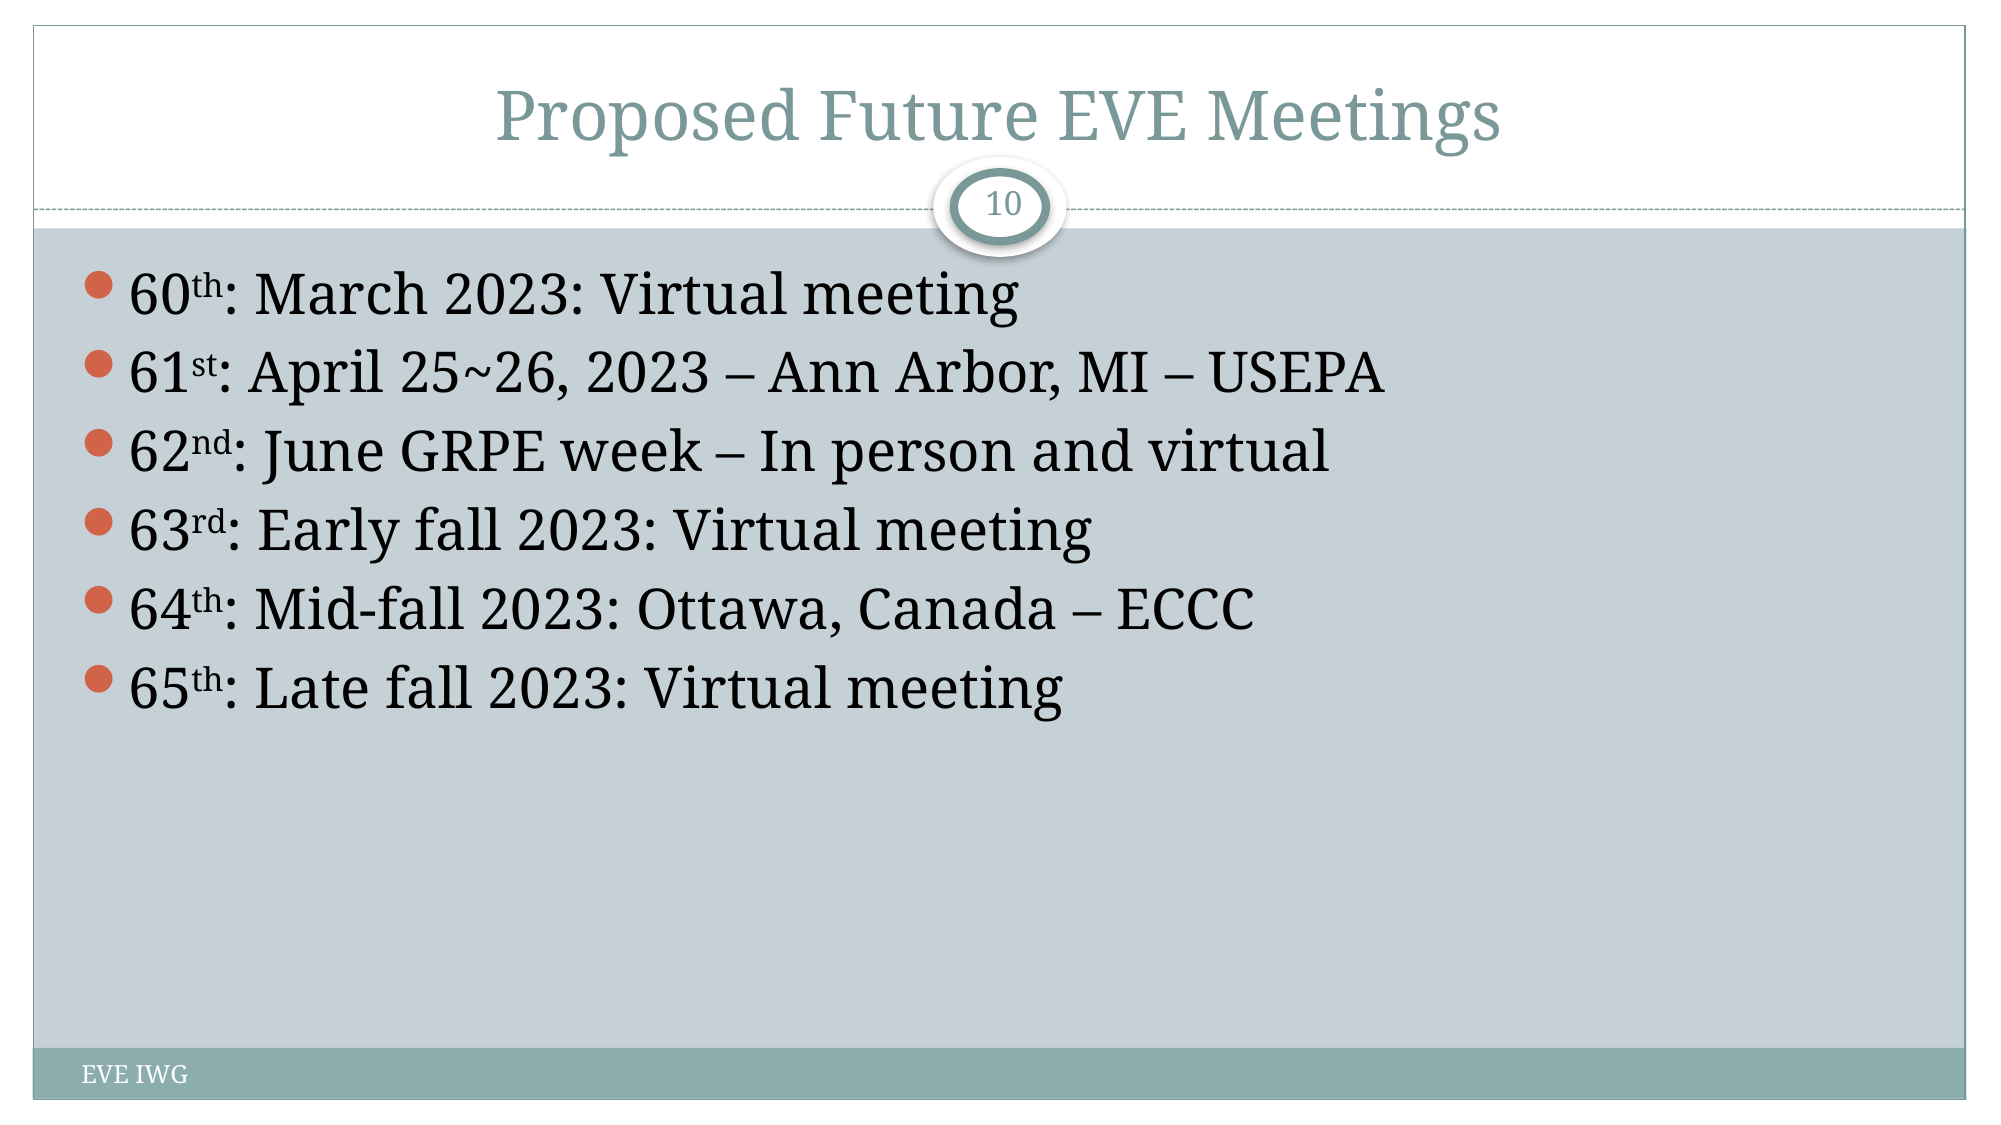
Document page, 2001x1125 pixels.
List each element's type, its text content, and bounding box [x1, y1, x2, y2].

list 60th: March 2023: Virtual meeting 61st: April 25~26, 2023 – Ann Arbor, MI – USEPA 62nd: June GRPE week – In person and virtual 63rd: Early fall 2023: Virtual meeting 64th: Mid-fall 2023: Ottawa, Canada – ECCC 65th: Late fall 2023: Virtual meeting [66, 250, 1926, 1001]
title Proposed Future EVE Meetings [66, 37, 1933, 162]
footer EVE IWG [66, 1051, 850, 1112]
slide_number 10 [953, 168, 1054, 241]
